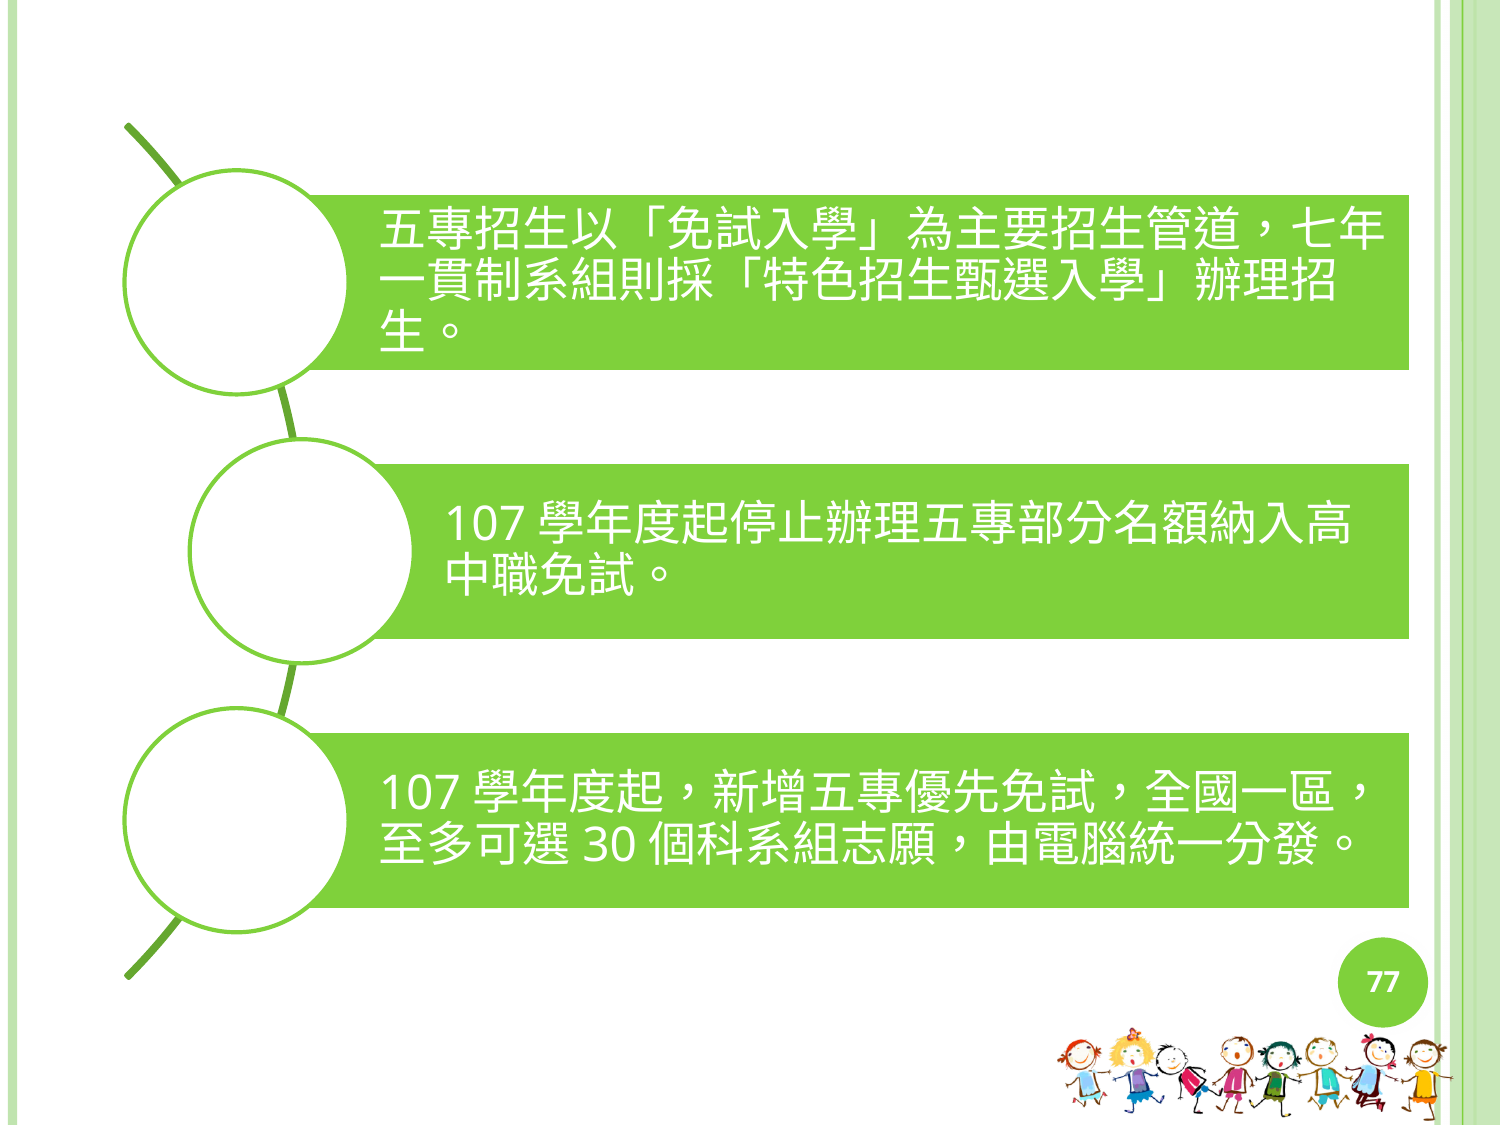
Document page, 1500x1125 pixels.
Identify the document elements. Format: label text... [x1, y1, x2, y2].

table_cell [1333, 940, 1428, 1005]
picture [1057, 1027, 1454, 1121]
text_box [111, 102, 1424, 1001]
slide_number 77 [1333, 1015, 1434, 1026]
